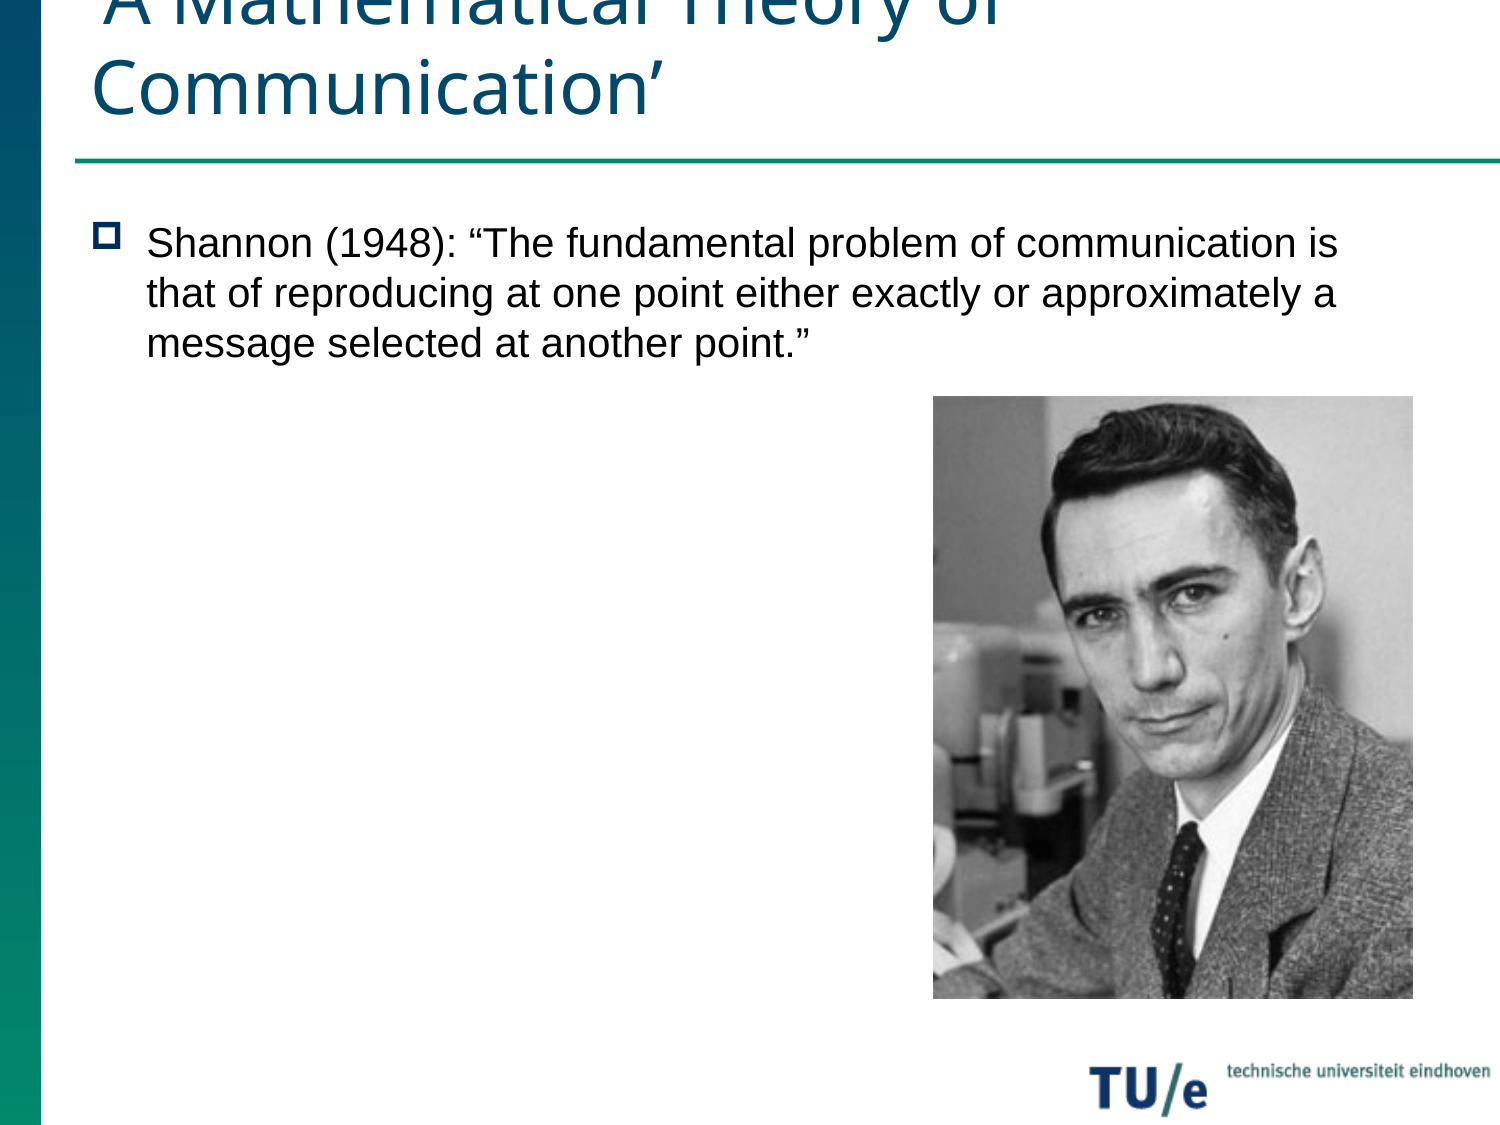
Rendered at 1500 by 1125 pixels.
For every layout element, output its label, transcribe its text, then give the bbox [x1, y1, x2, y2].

picture [933, 396, 1414, 1000]
title ‘A Mathematical Theory of Communication’ [74, 30, 1468, 138]
picture [1080, 1042, 1495, 1125]
list Shannon (1948): “The fundamental problem of communication is that of reproducing at one point either exactly or approximately a message selected at another point.” [74, 207, 1414, 1036]
